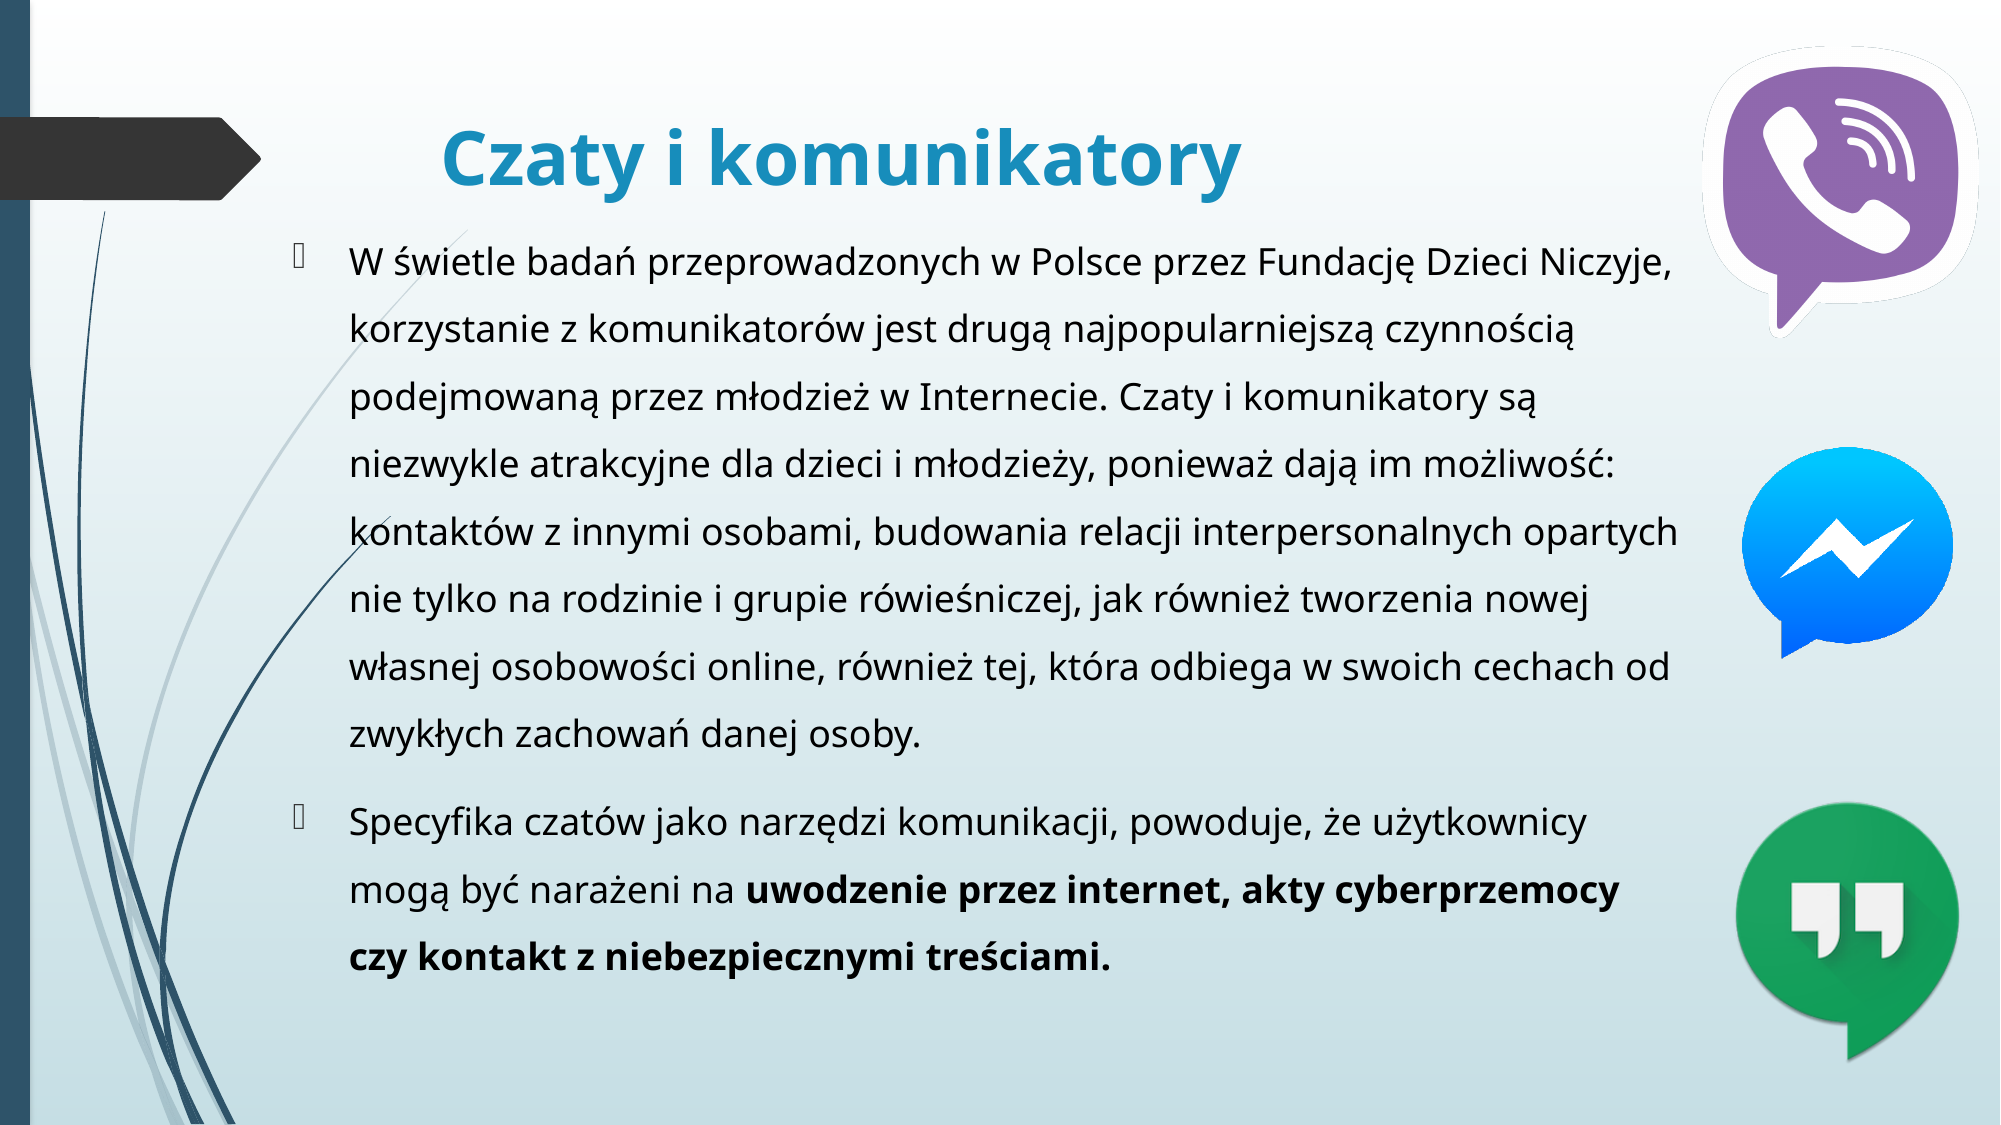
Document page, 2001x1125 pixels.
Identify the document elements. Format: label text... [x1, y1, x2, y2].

picture [1709, 793, 1986, 1071]
list W świetle badań przeprowadzonych w Polsce przez Fundację Dzieci Niczyje, korzystanie z komunikatorów jest drugą najpopularniejszą czynnością podejmowaną przez młodzież w Internecie. Czaty i komunikatory są niezwykle atrakcyjne dla dzieci i młodzieży, ponieważ dają im możliwość: kontaktów z innymi osobami, budowania relacji interpersonalnych opartych nie tylko na rodzinie i grupie rówieśniczej, jak również tworzenia nowej własnej osobowości online, również tej, która odbiega w swoich cechach od zwykłych zachowań danej osoby. Specyfika czatów jako narzędzi komunikacji, powoduje, że użytkownicy mogą być narażeni na uwodzenie przez internet, akty cyberprzemocy czy kontakt z niebezpiecznymi treściami. [277, 207, 1703, 1070]
title Czaty i komunikatory [425, 102, 1697, 207]
picture [1702, 46, 1980, 339]
picture [1742, 446, 1953, 660]
